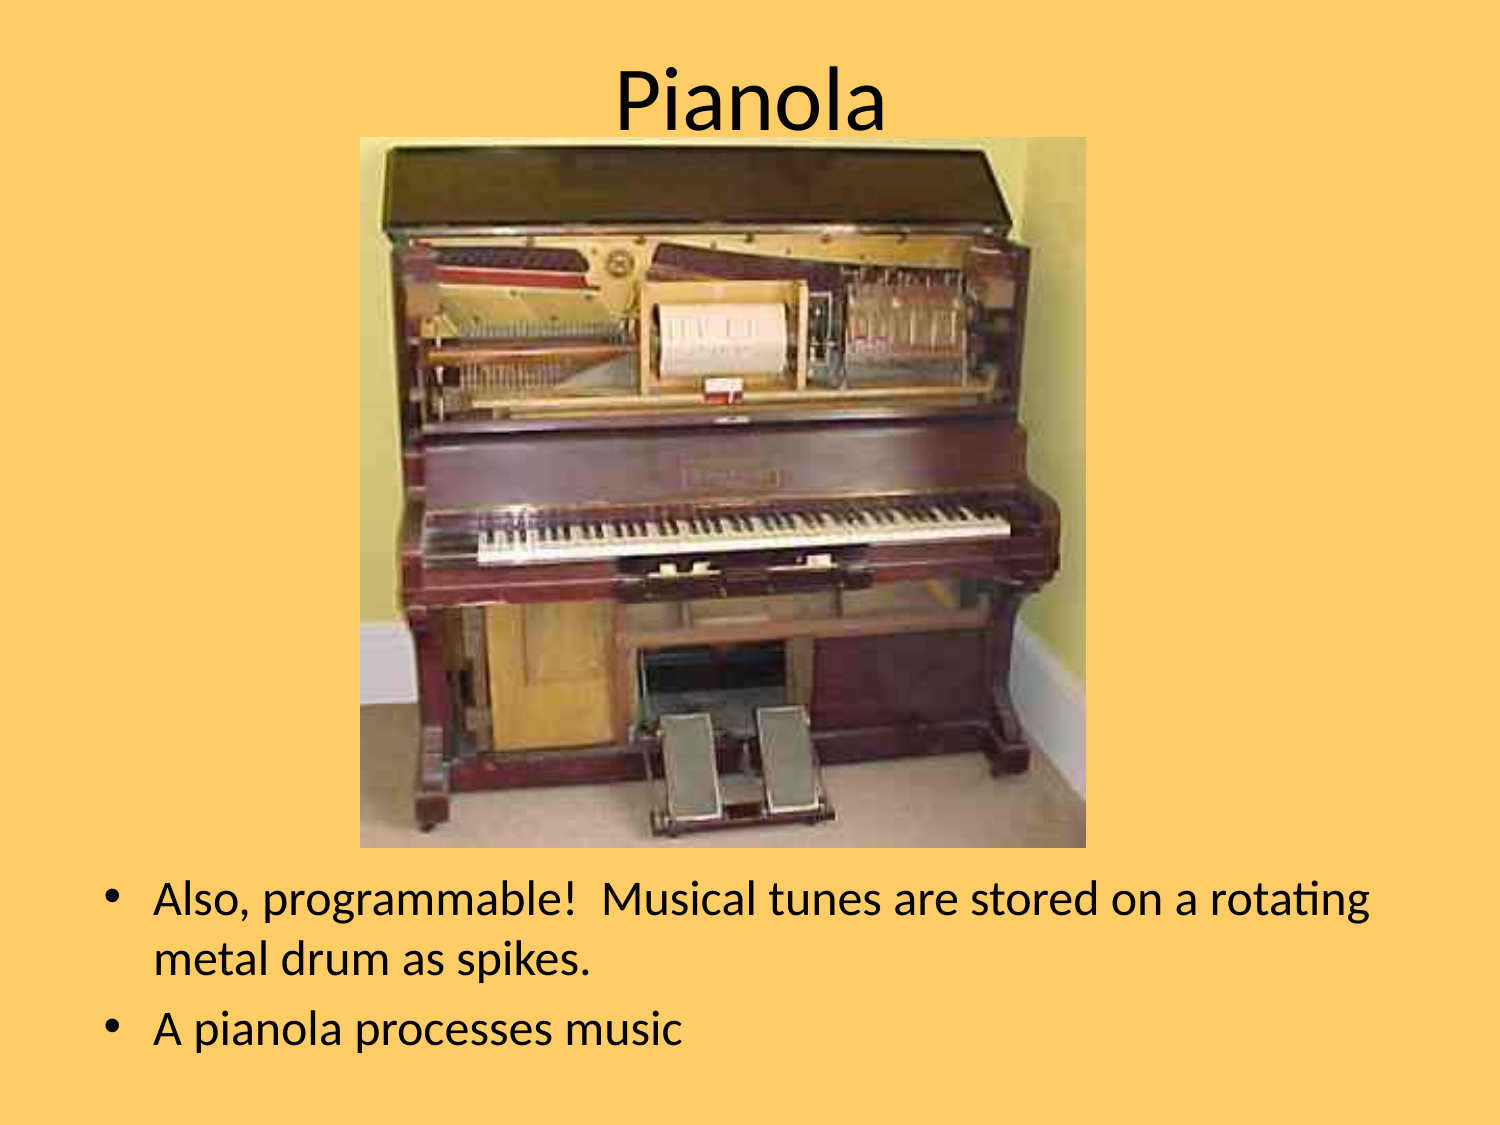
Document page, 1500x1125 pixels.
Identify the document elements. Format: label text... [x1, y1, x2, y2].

list Also, programmable! Musical tunes are stored on a rotating metal drum as spikes. A pianola processes music [88, 857, 1449, 1064]
picture [359, 136, 1086, 848]
title Pianola [76, 0, 1427, 188]
